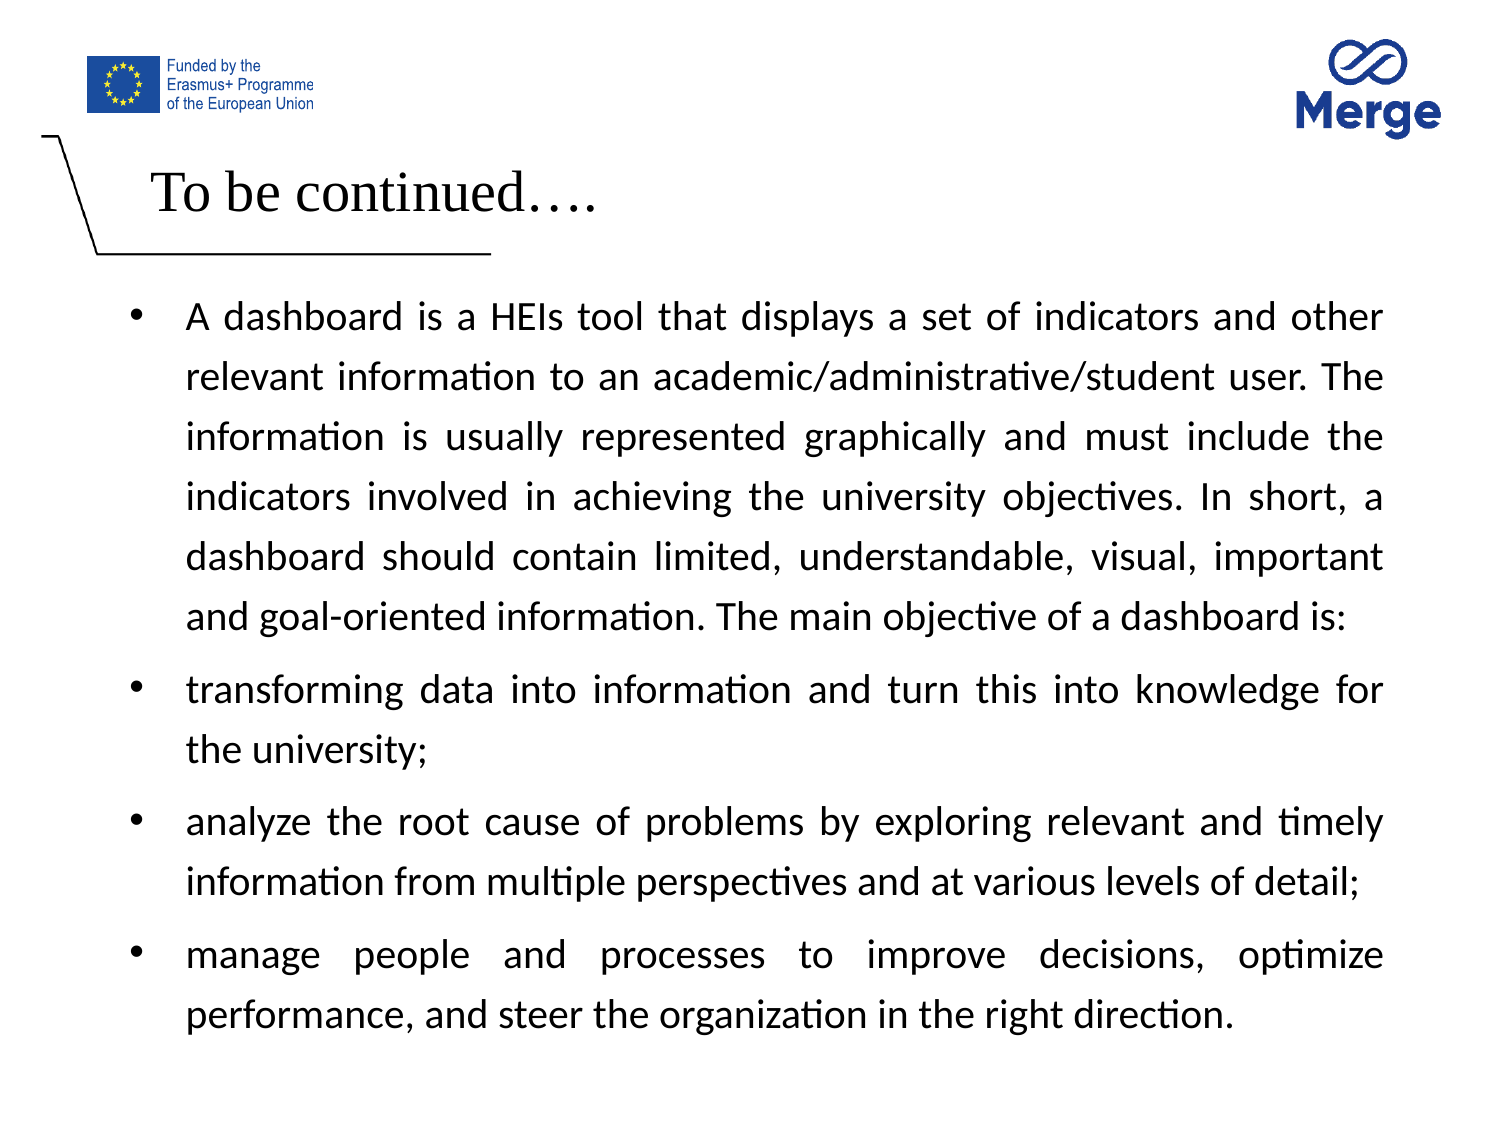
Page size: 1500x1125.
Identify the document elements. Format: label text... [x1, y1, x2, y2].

picture [1293, 39, 1442, 142]
subtitle A dashboard is a HEIs tool that displays a set of indicators and other relevant information to an academic/administrative/student user. The information is usually represented graphically and must include the indicators involved in achieving the university objectives. In short, a dashboard should contain limited, understandable, visual, important and goal-oriented information. The main objective of a dashboard is: transforming data into information and turn this into knowledge for the university; analyze the root cause of problems by exploring relevant and timely information from multiple perspectives and at various levels of detail; manage people and processes to improve decisions, optimize performance, and steer the organization in the right direction. [114, 267, 1400, 1049]
title To be continued…. [135, 172, 1261, 233]
picture [41, 135, 492, 256]
